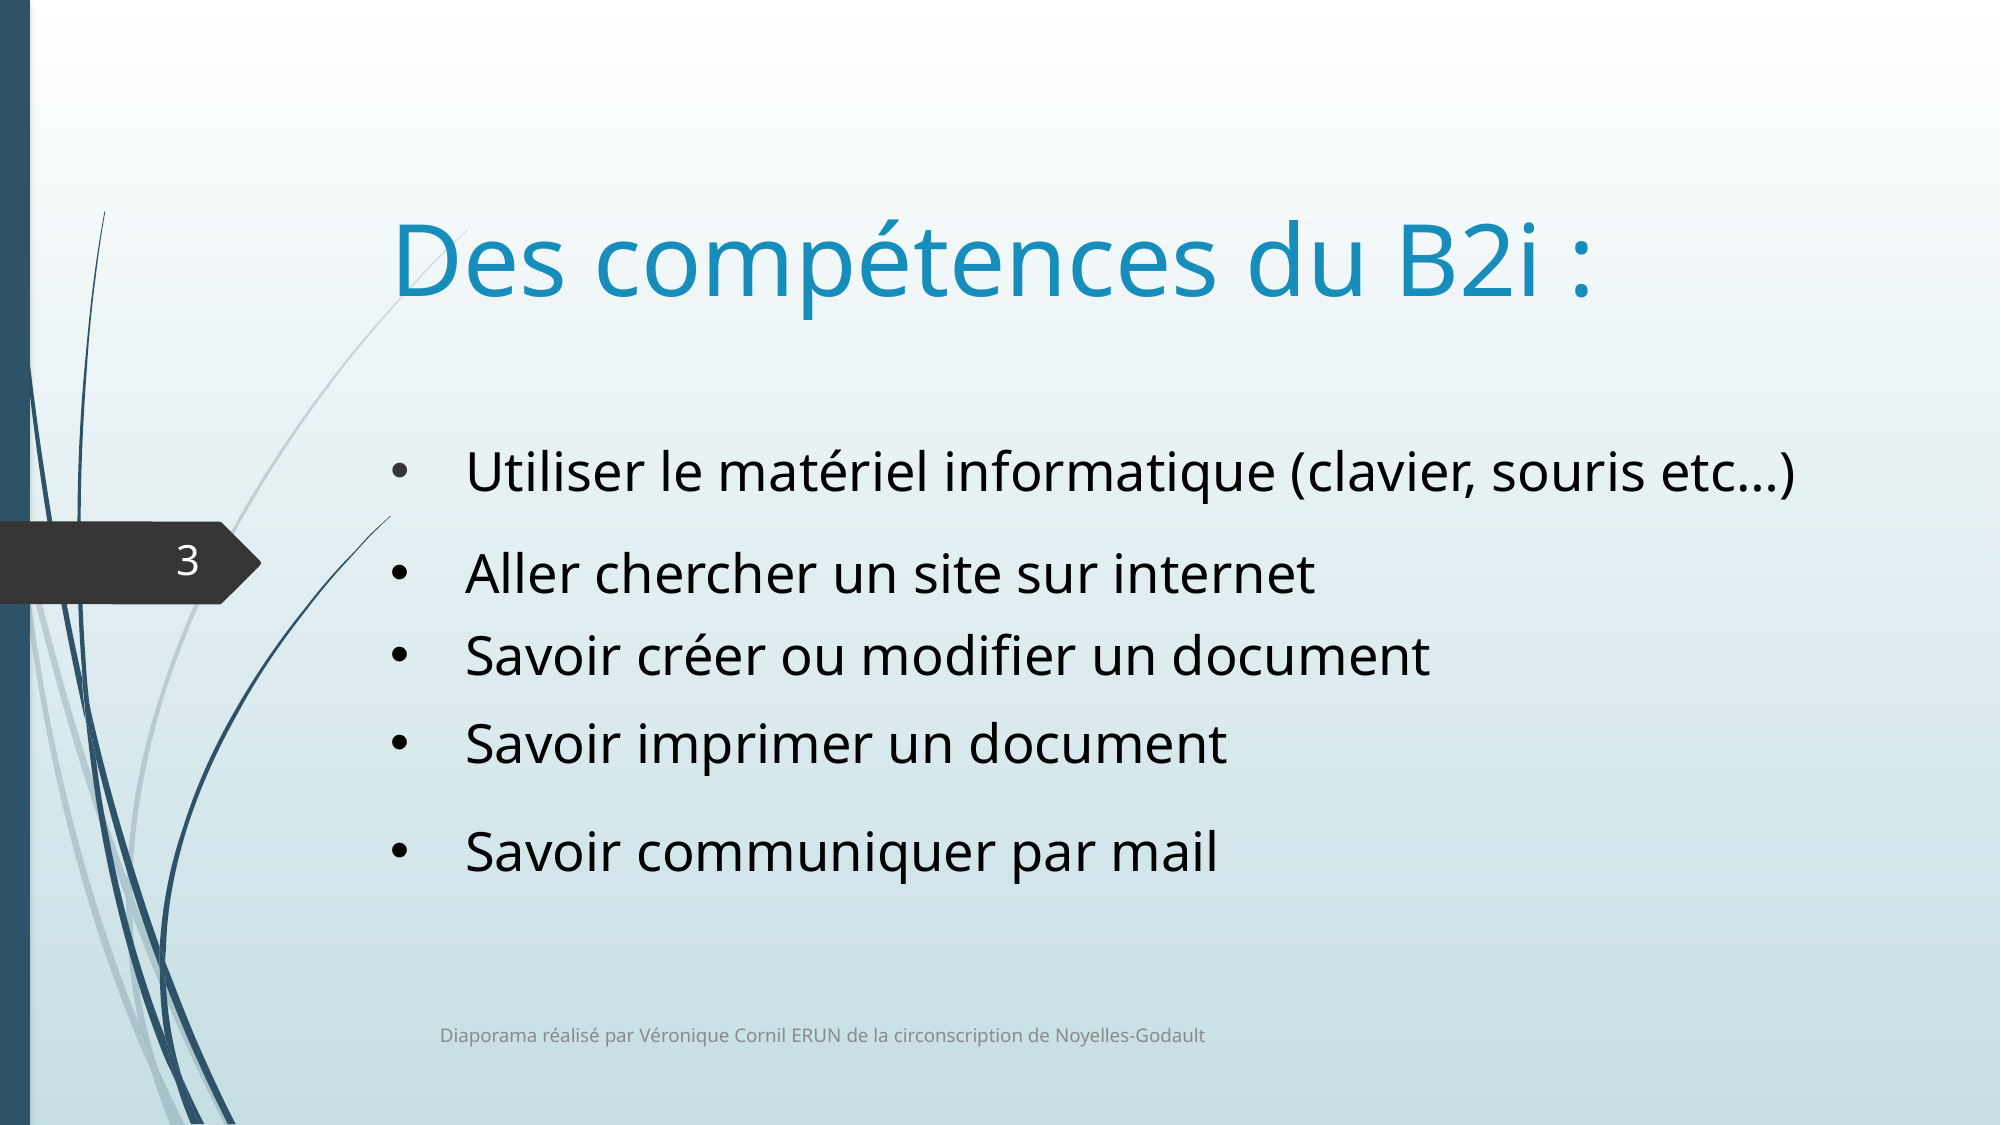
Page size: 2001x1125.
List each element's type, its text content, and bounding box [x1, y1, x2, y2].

text_box Savoir communiquer par mail [375, 809, 1327, 890]
text_box Savoir imprimer un document [375, 701, 1359, 782]
text_box Aller chercher un site sur internet [375, 531, 1428, 612]
slide_number 3 [87, 532, 216, 592]
title Des compétences du B2i : [375, 99, 1838, 413]
list Utiliser le matériel informatique (clavier, souris etc…) [375, 413, 1838, 527]
footer Diaporama réalisé par Véronique Cornil ERUN de la circonscription de Noyelles-Godault [424, 1006, 1675, 1067]
text_box Savoir créer ou modifier un document [375, 614, 1545, 694]
